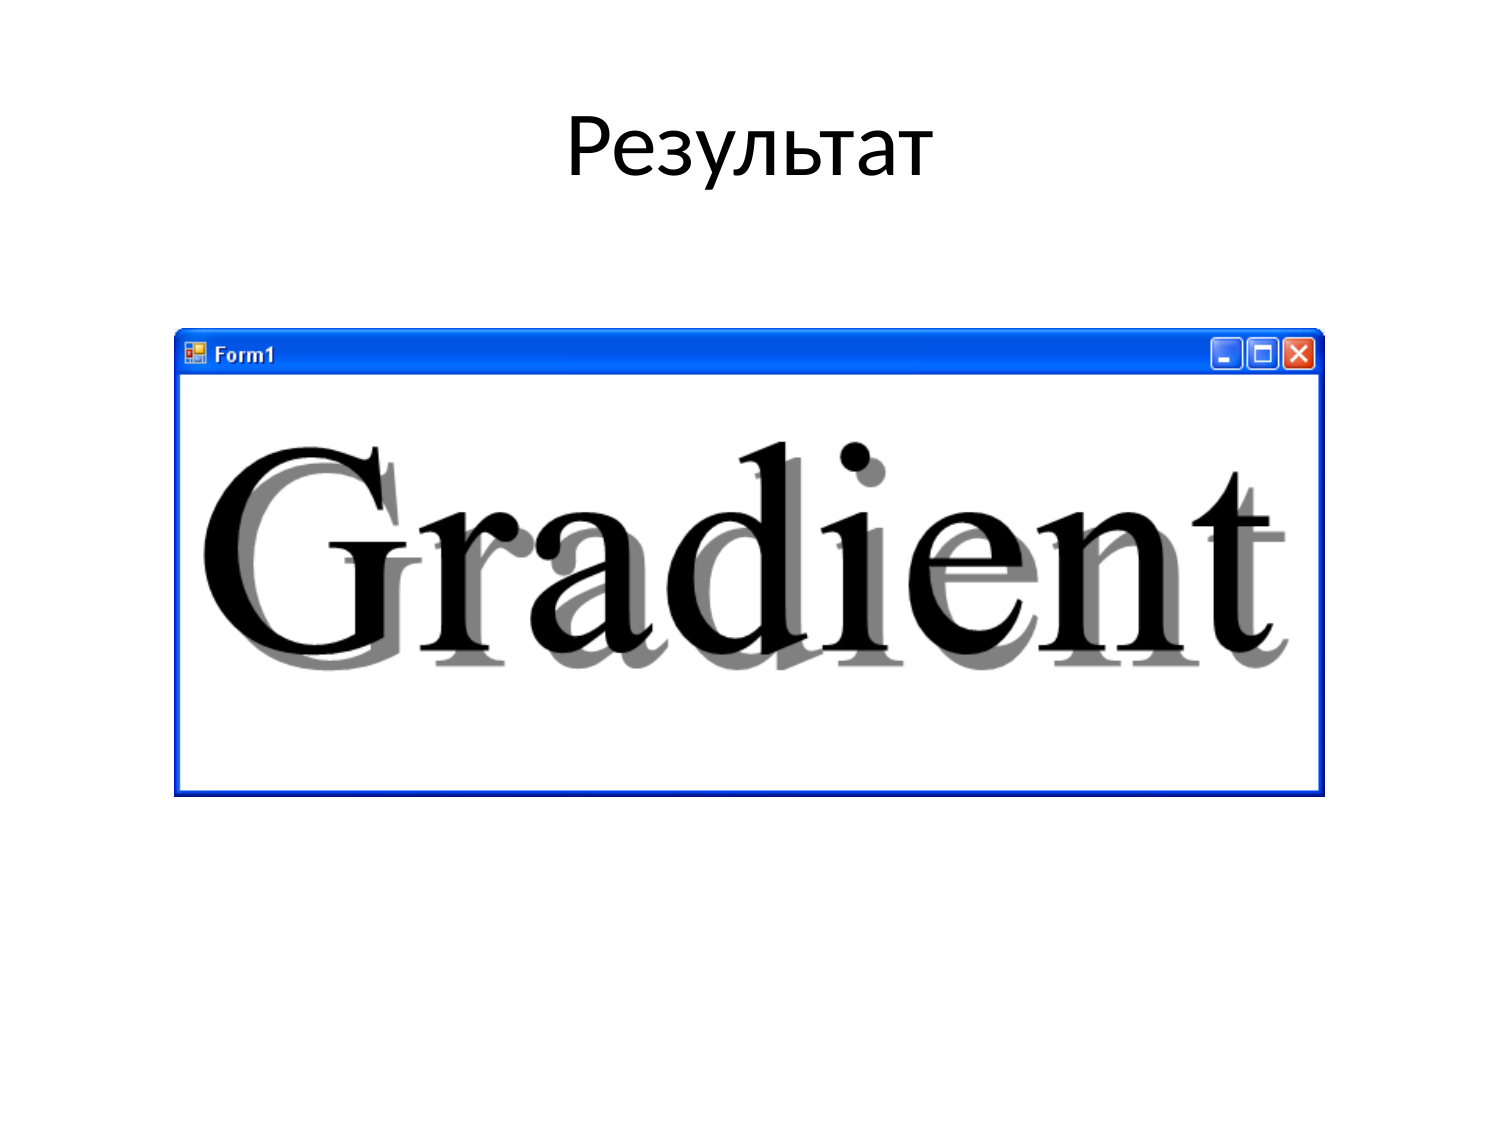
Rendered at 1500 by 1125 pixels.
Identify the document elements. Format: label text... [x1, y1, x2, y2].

title Результат [75, 45, 1425, 233]
picture [174, 327, 1326, 798]
